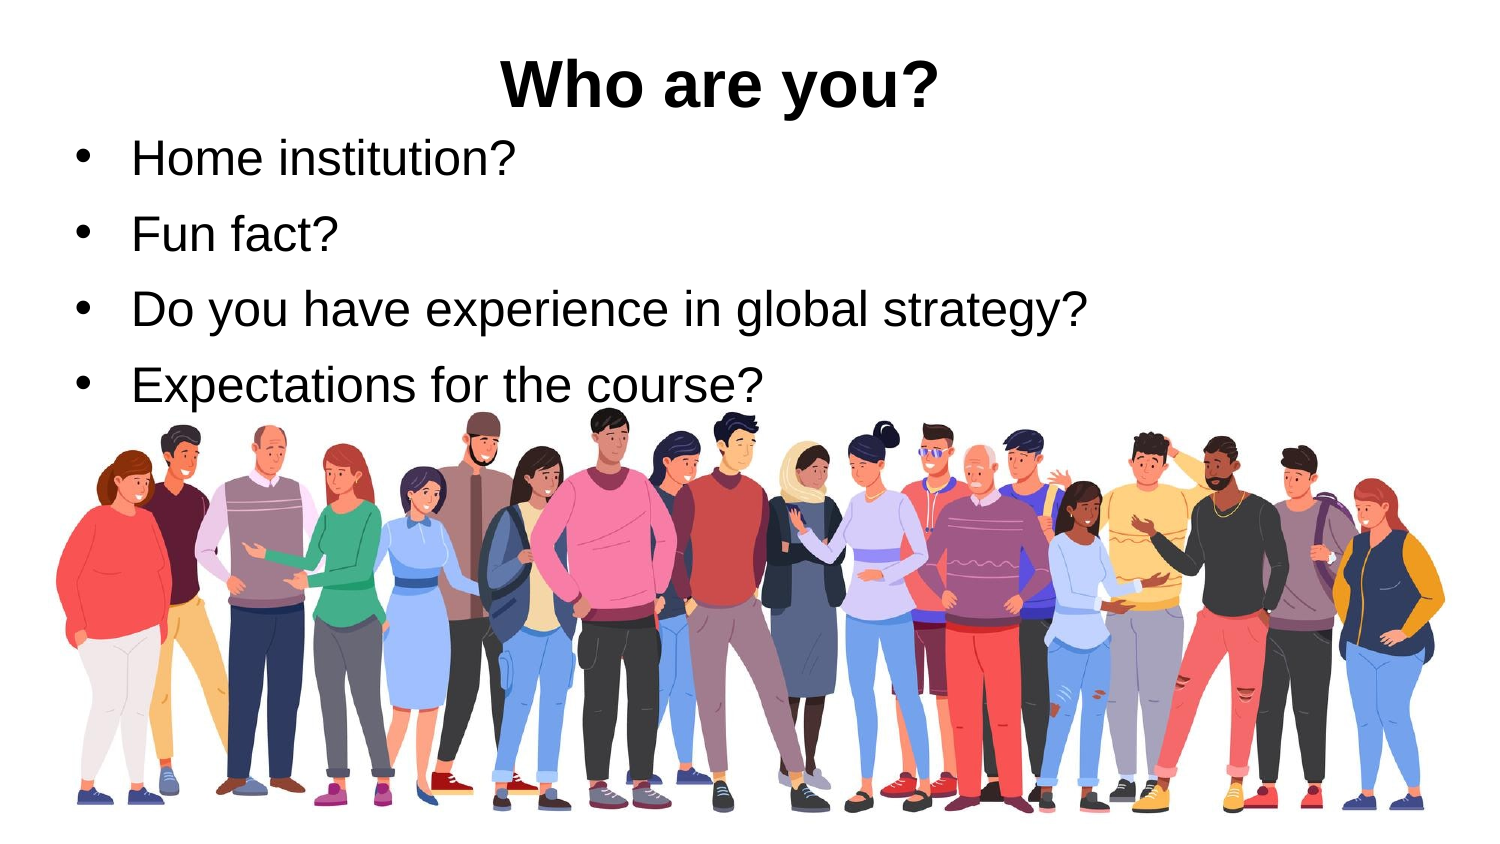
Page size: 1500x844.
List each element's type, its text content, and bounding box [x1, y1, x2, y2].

list Home institution? Fun fact? Do you have experience in global strategy? Expectations for the course? [74, 125, 1468, 211]
list Who are you? [500, 40, 1391, 125]
picture [0, 391, 1500, 844]
